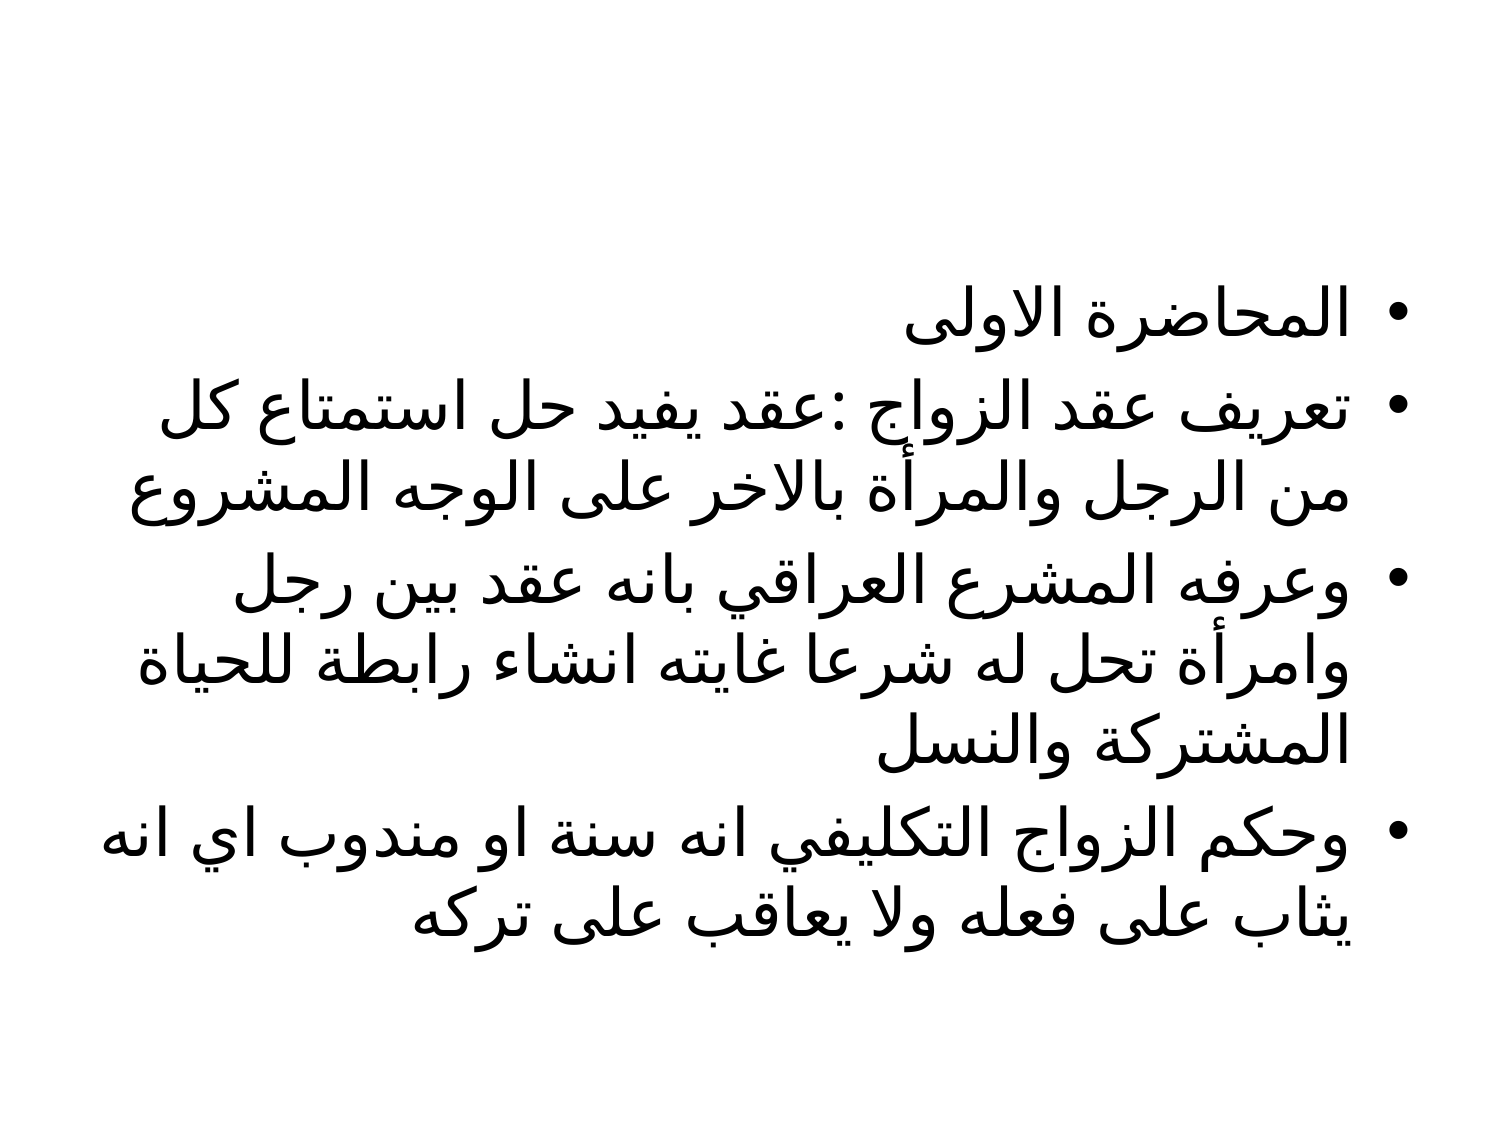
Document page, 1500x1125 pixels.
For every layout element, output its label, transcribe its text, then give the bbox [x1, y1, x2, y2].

list المحاضرة الاولى تعريف عقد الزواج :عقد يفيد حل استمتاع كل من الرجل والمرأة بالاخر على الوجه المشروع وعرفه المشرع العراقي بانه عقد بين رجل وامرأة تحل له شرعا غايته انشاء رابطة للحياة المشتركة والنسل وحكم الزواج التكليفي انه سنة او مندوب اي انه يثاب على فعله ولا يعاقب على تركه [75, 262, 1425, 1005]
